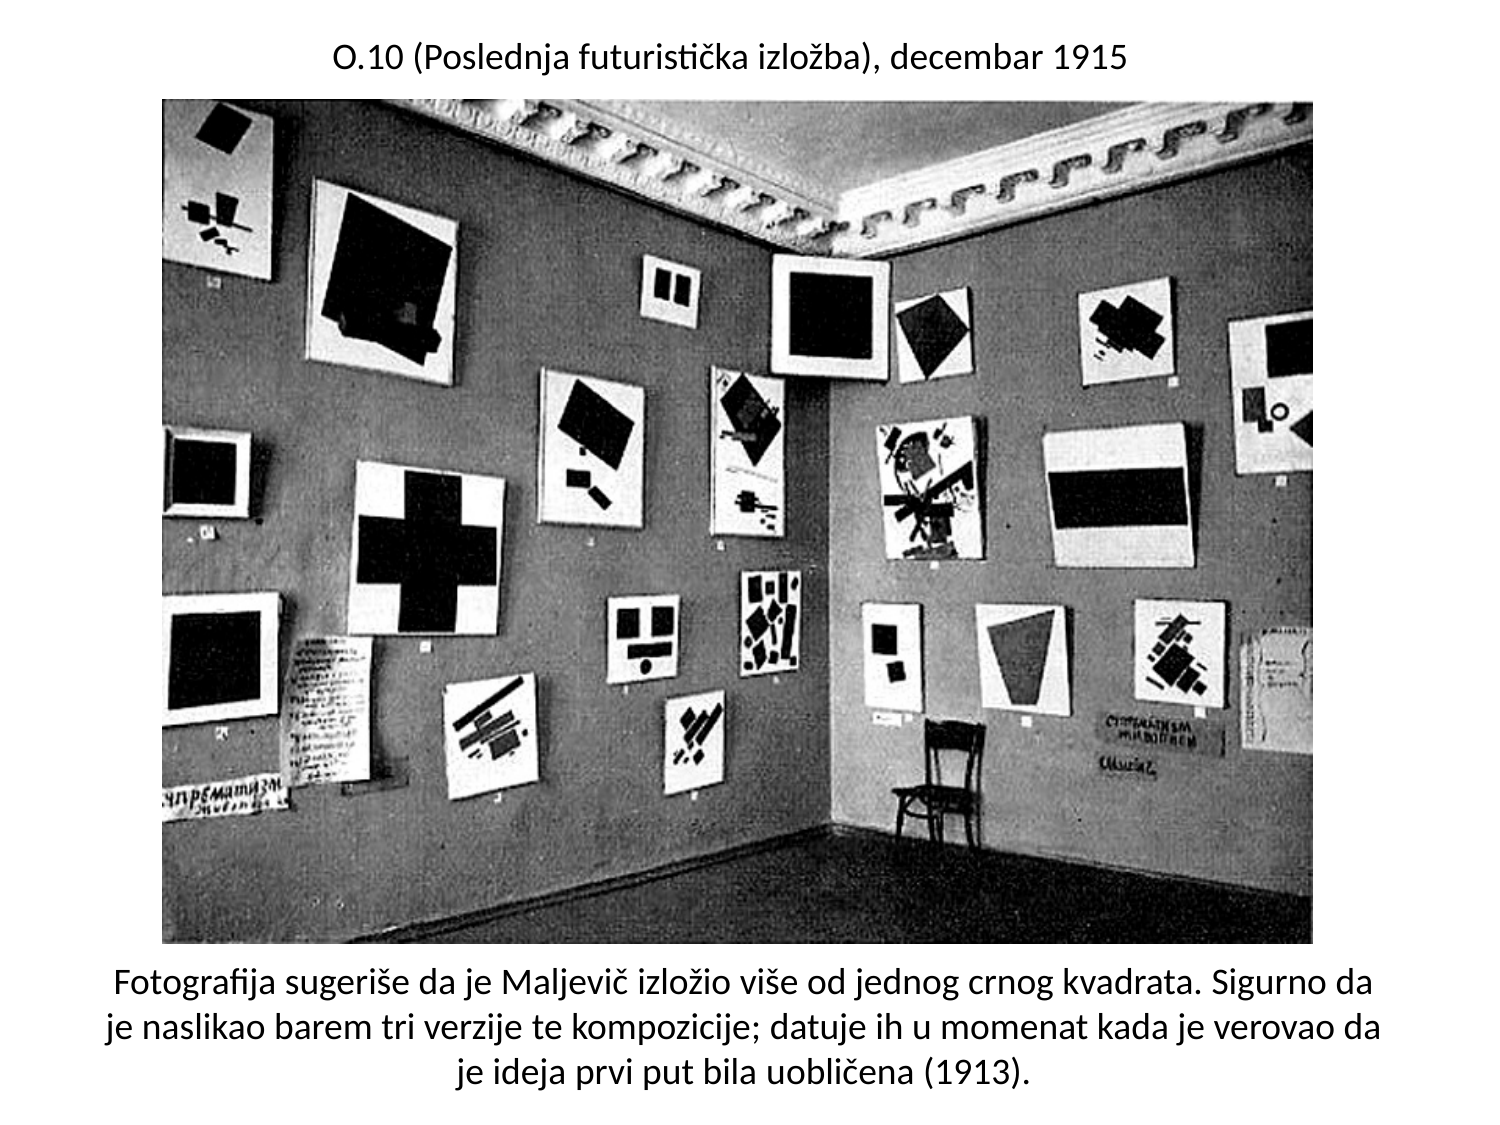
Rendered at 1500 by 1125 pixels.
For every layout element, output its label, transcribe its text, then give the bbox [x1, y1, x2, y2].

picture [162, 99, 1313, 944]
text_box O.10 (Poslednja futuristička izložba), decembar 1915 [317, 24, 1144, 85]
text_box Fotografija sugeriše da je Maljevič izložio više od jednog crnog kvadrata. Sigurno da je naslikao barem tri verzije te kompozicije; datuje ih u momenat kada je verovao da je ideja prvi put bila uobličena (1913). [87, 949, 1400, 1100]
